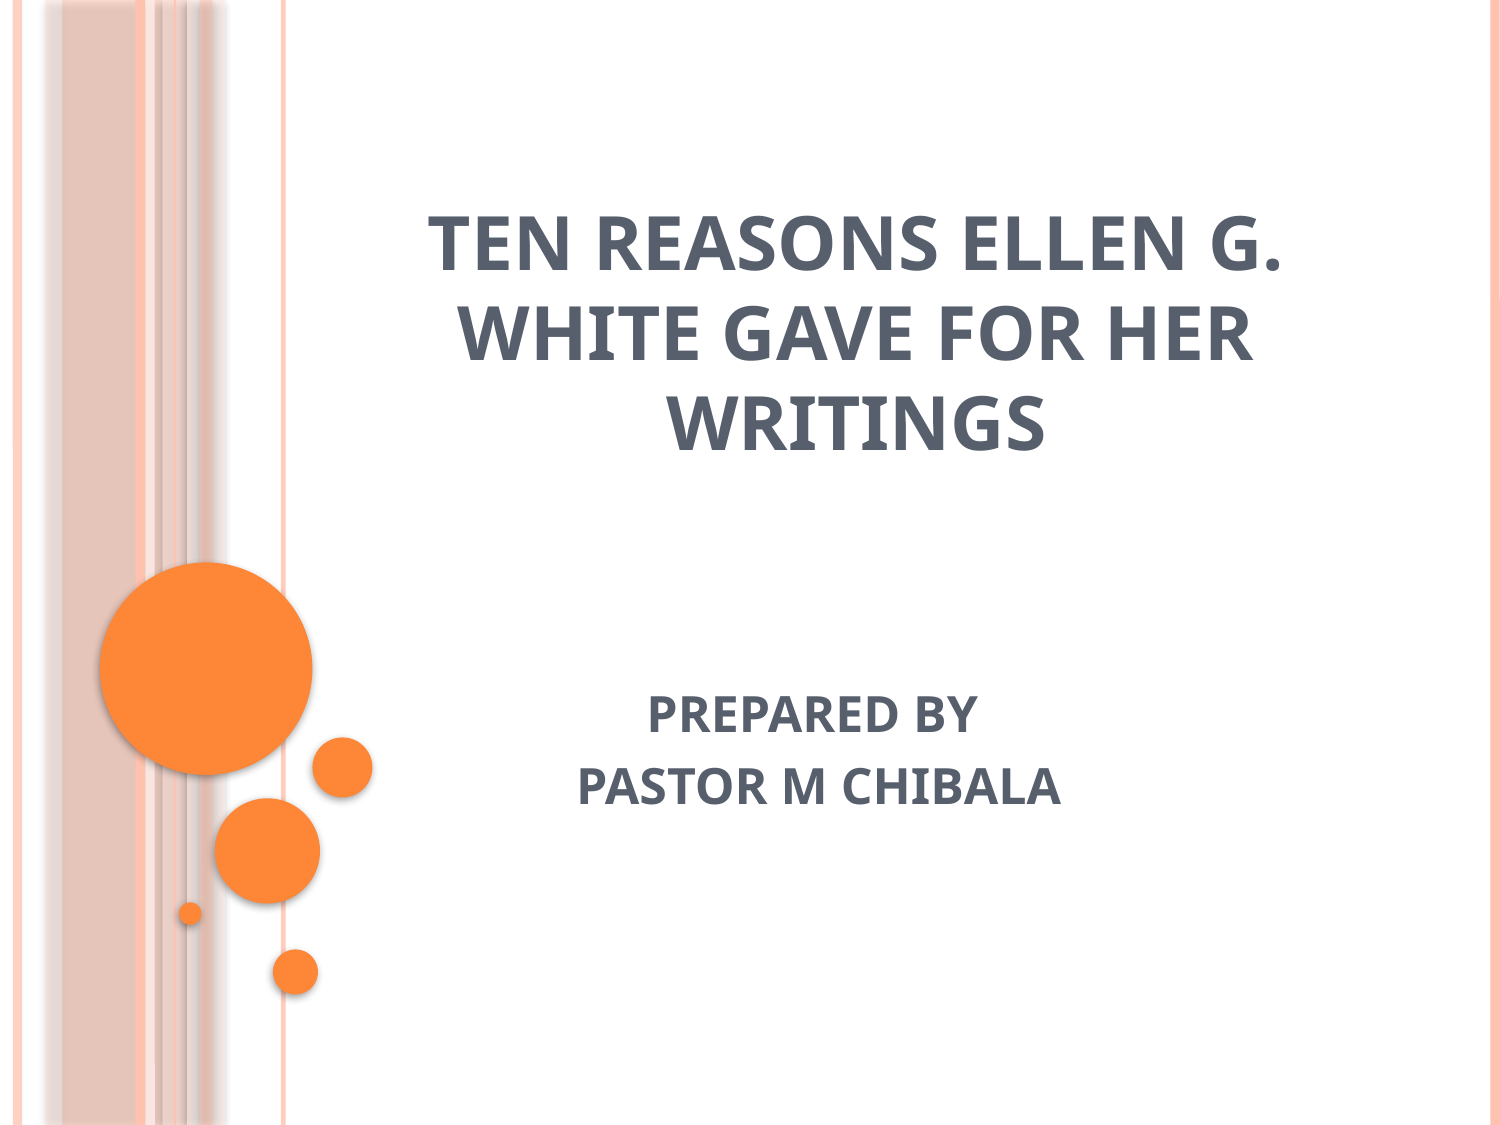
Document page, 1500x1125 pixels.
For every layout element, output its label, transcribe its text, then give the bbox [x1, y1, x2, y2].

title TEN REASONS ELLEN G. WHITE GAVE FOR HER WRITINGS [324, 149, 1388, 563]
subtitle PREPARED BY PASTOR M CHIBALA [462, 675, 1175, 963]
